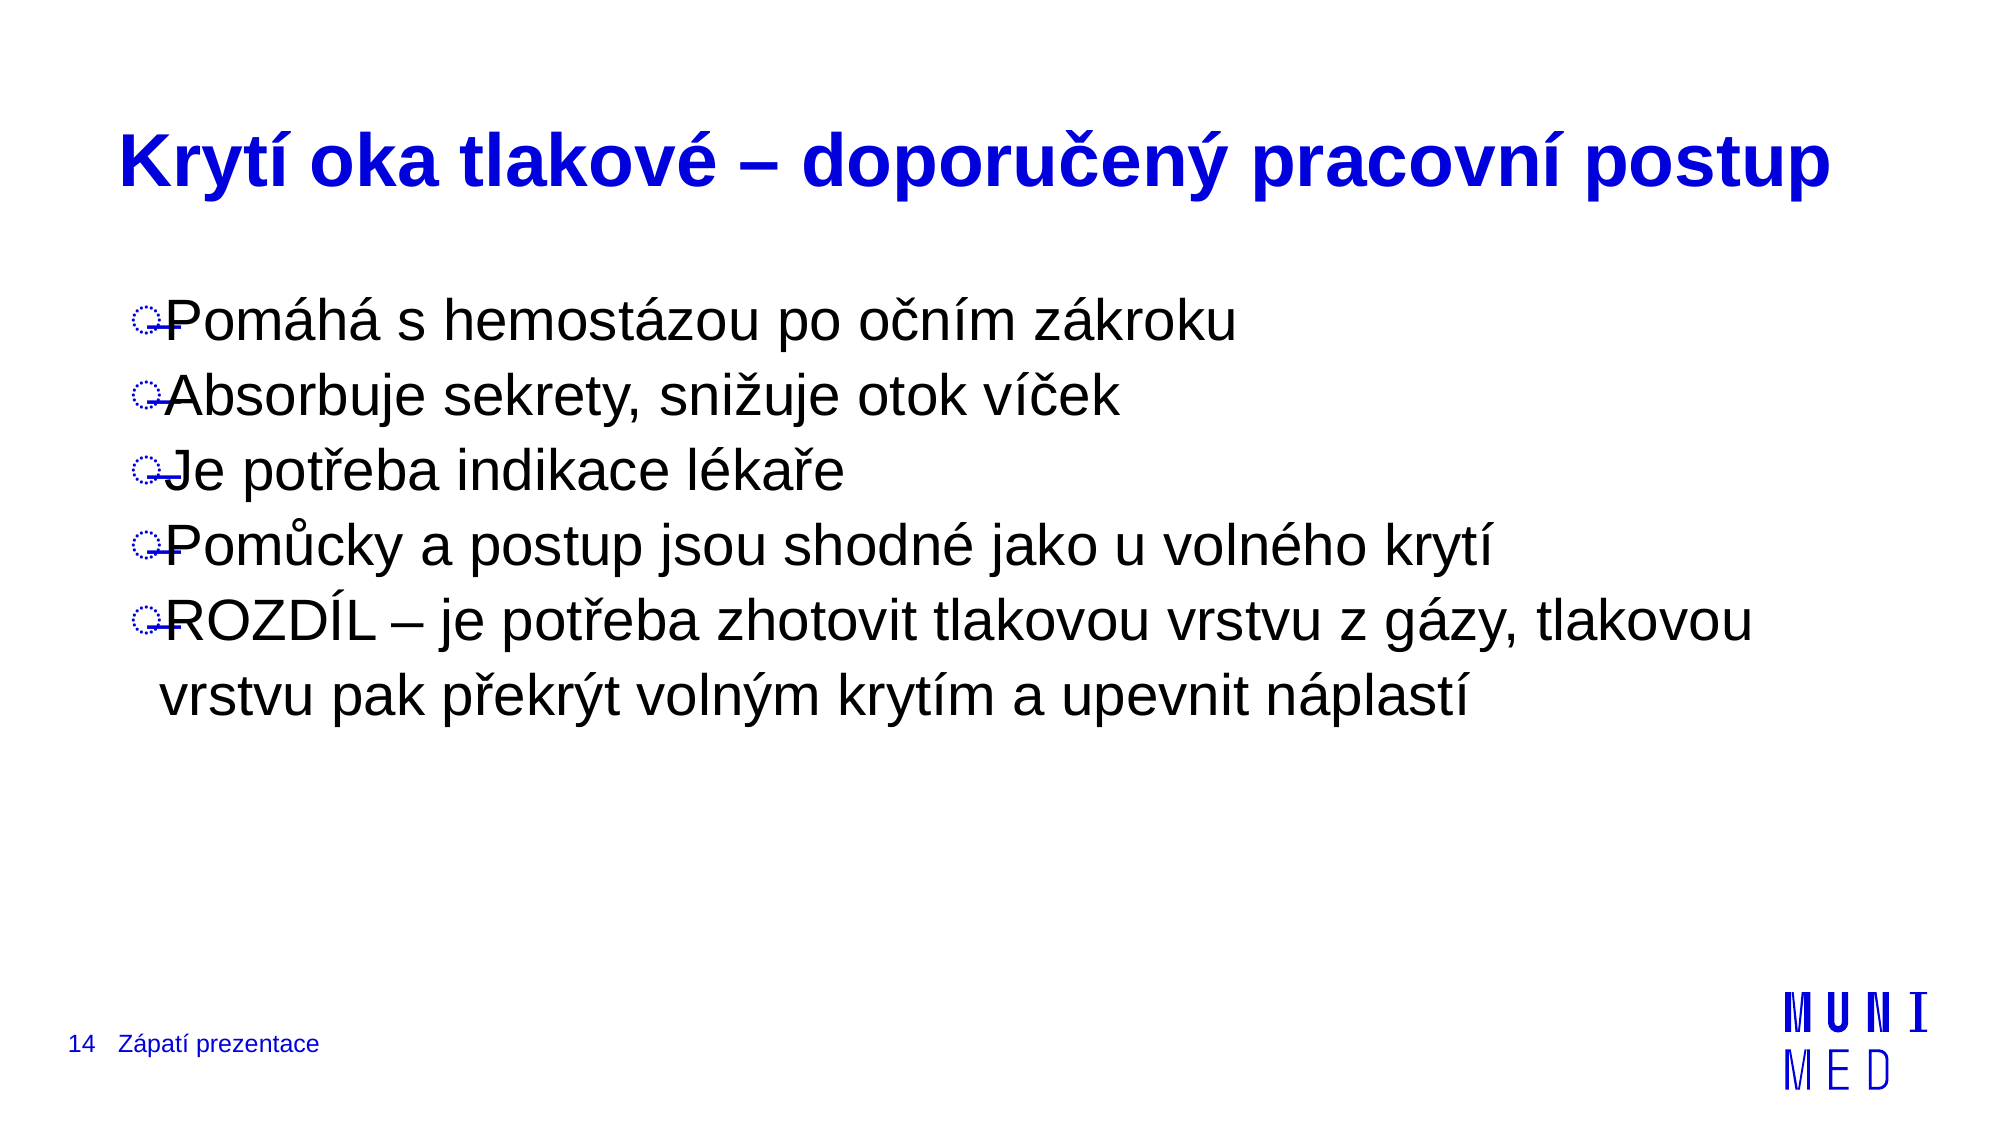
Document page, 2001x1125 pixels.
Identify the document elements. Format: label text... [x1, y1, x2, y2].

slide_number 14 [67, 1021, 110, 1063]
footer Zápatí prezentace [118, 1021, 1418, 1063]
list Pomáhá s hemostázou po očním zákroku Absorbuje sekrety, snižuje otok víček Je potřeba indikace lékaře Pomůcky a postup jsou shodné jako u volného krytí ROZDÍL – je potřeba zhotovit tlakovou vrstvu z gázy, tlakovou vrstvu pak překrýt volným krytím a upevnit náplastí [118, 277, 1883, 957]
title Krytí oka tlakové – doporučený pracovní postup [118, 118, 1882, 193]
